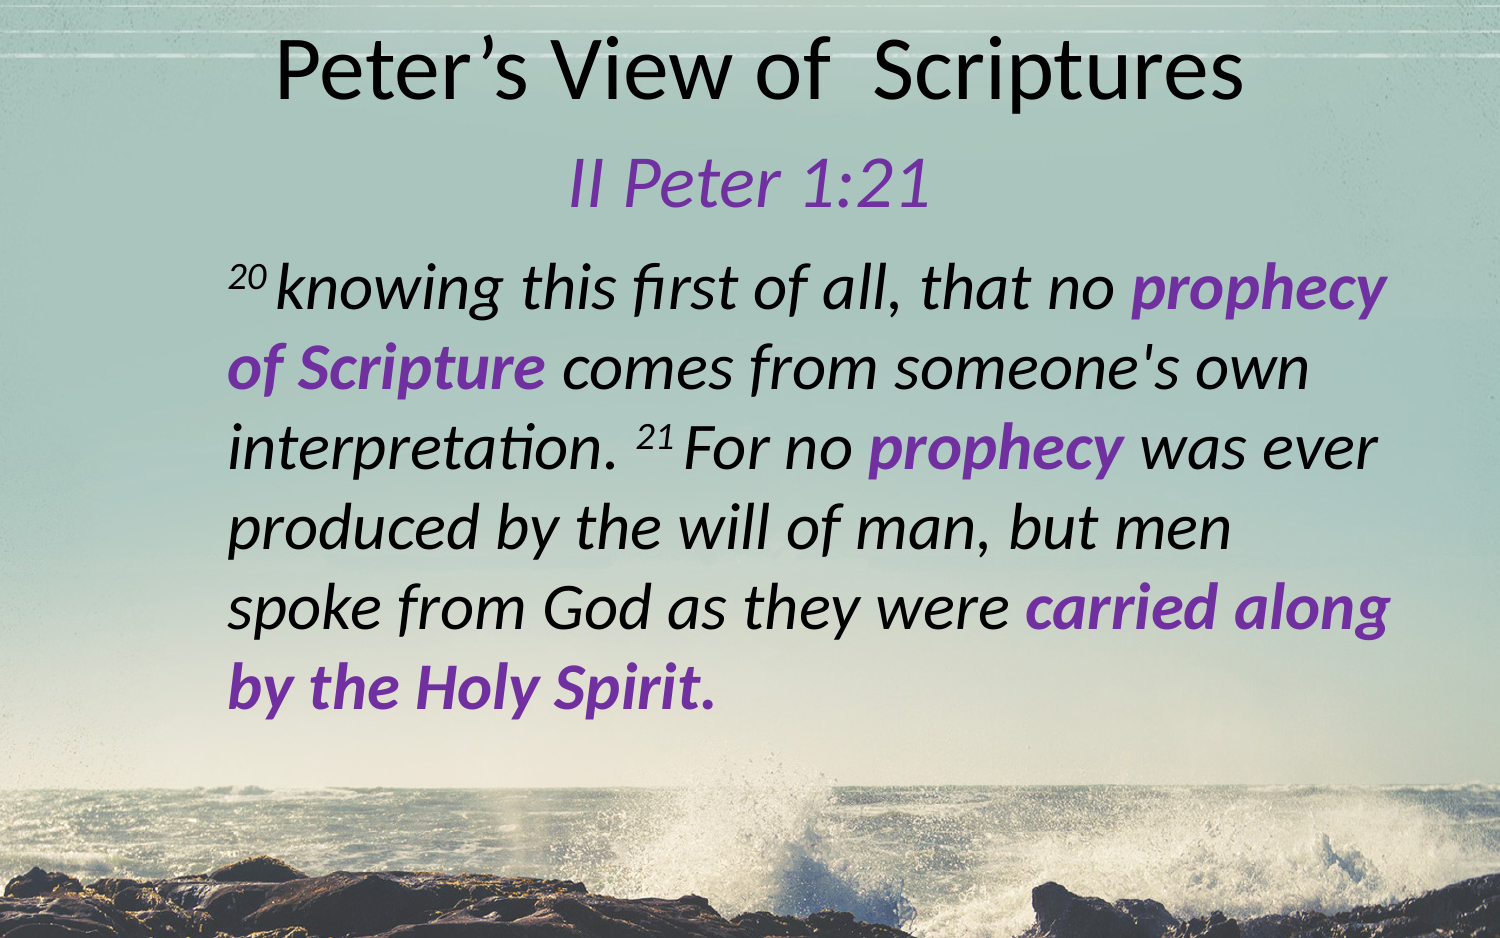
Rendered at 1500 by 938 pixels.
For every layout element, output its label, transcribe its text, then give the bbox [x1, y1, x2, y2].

picture [0, 0, 1500, 938]
text_box II Peter 1:21 [149, 125, 1350, 230]
list 20 knowing this first of all, that no prophecy of Scripture comes from someone's own interpretation. 21 For no prophecy was ever produced by the will of man, but men spoke from God as they were carried along by the Holy Spirit. [125, 235, 1413, 642]
text_box Peter’s View of Scriptures [62, 0, 1480, 125]
